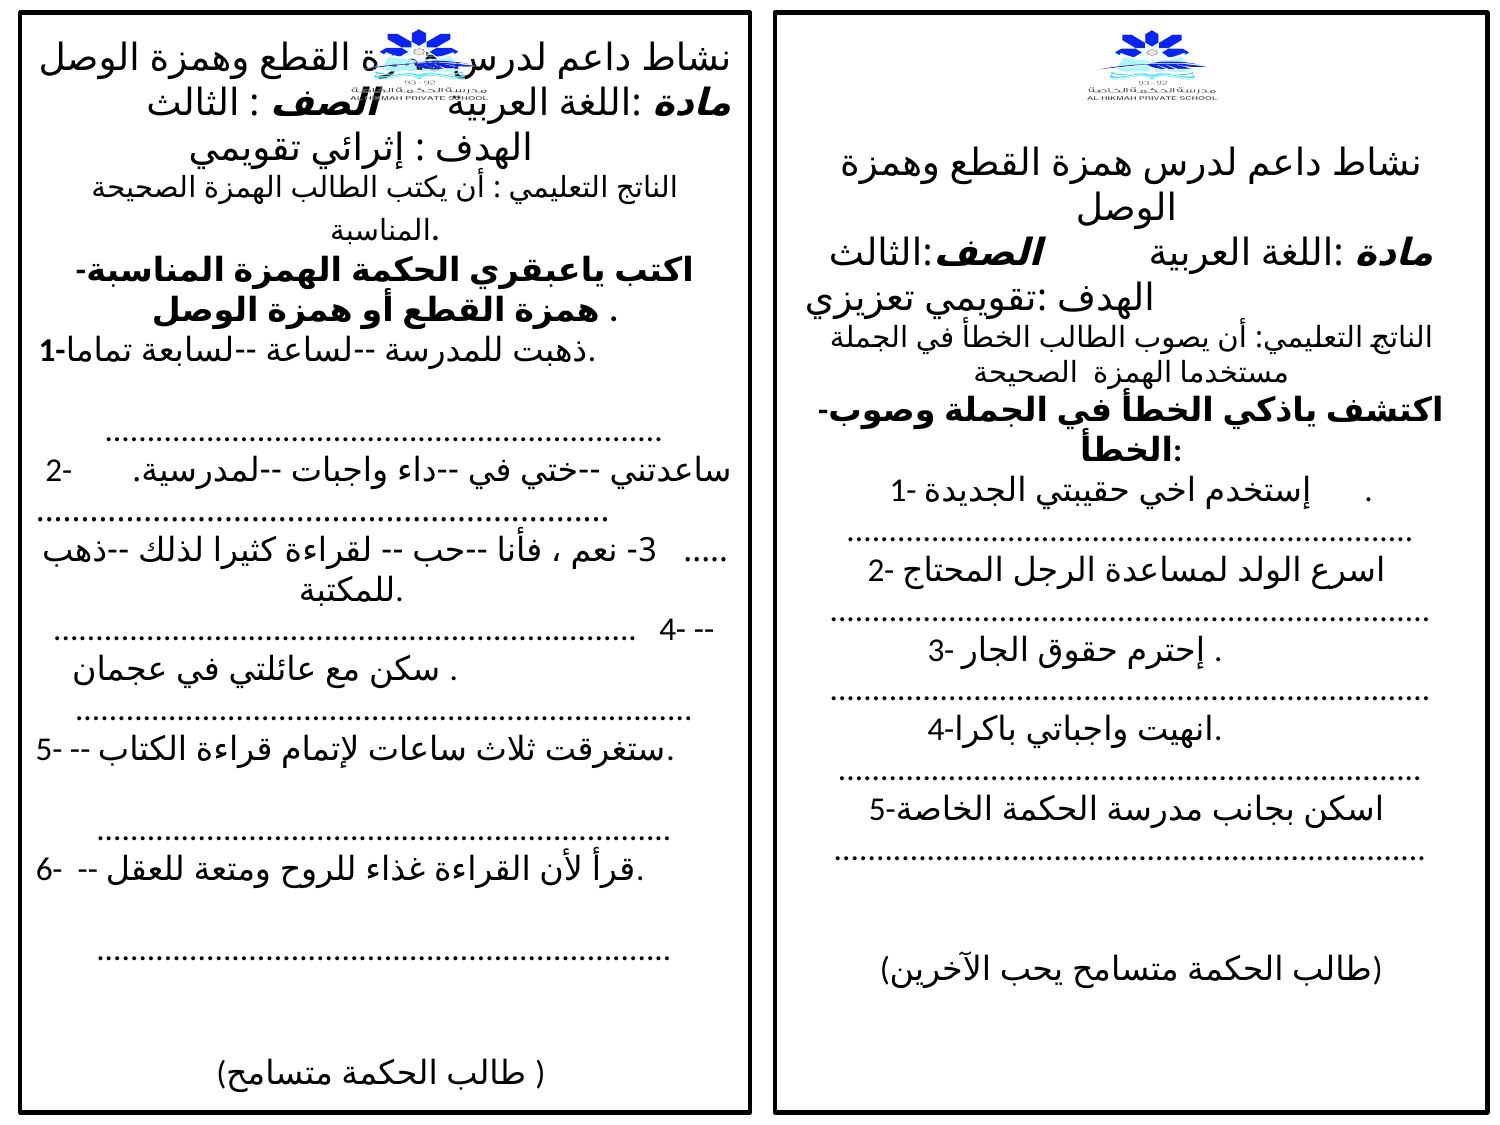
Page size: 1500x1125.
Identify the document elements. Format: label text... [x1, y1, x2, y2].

text_box نشاط داعم لدرس همزة القطع وهمزة الوصل مادة :اللغة العربية الصف : الثالث الهدف : إثرائي تقويمي الناتج التعليمي : أن يكتب الطالب الهمزة الصحيحة المناسبة. -اكتب ياعبقري الحكمة الهمزة المناسبة همزة القطع أو همزة الوصل . 1-ذهبت للمدرسة --لساعة --لسابعة تماما. .................................................................. 2- ساعدتني --ختي في --داء واجبات --لمدرسية. ..................................................................... 3- نعم ، فأنا --حب -- لقراءة كثيرا لذلك --ذهب للمكتبة. ..................................................................... 4- -- سكن مع عائلتي في عجمان . ......................................................................... 5- -- ستغرقت ثلاث ساعات لإتمام قراءة الكتاب. .................................................................... 6- -- قرأ لأن القراءة غذاء للروح ومتعة للعقل. .................................................................... (طالب الحكمة متسامح ) [18, 10, 752, 1115]
text_box نشاط داعم لدرس همزة القطع وهمزة الوصل مادة :اللغة العربية الصف:الثالث الهدف :تقويمي تعزيزي الناتج التعليمي: أن يصوب الطالب الخطأ في الجملة مستخدما الهمزة الصحيحة -اكتشف ياذكي الخطأ في الجملة وصوب الخطأ: 1- إستخدم اخي حقيبتي الجديدة . ................................................................... 2- اسرع الولد لمساعدة الرجل المحتاج ....................................................................... 3- إحترم حقوق الجار . ....................................................................... 4-انهيت واجباتي باكرا. ..................................................................... 5-اسكن بجانب مدرسة الحكمة الخاصة ...................................................................... (طالب الحكمة متسامح يحب الآخرين) [773, 10, 1490, 1115]
picture [1087, 29, 1217, 101]
picture [349, 29, 488, 101]
